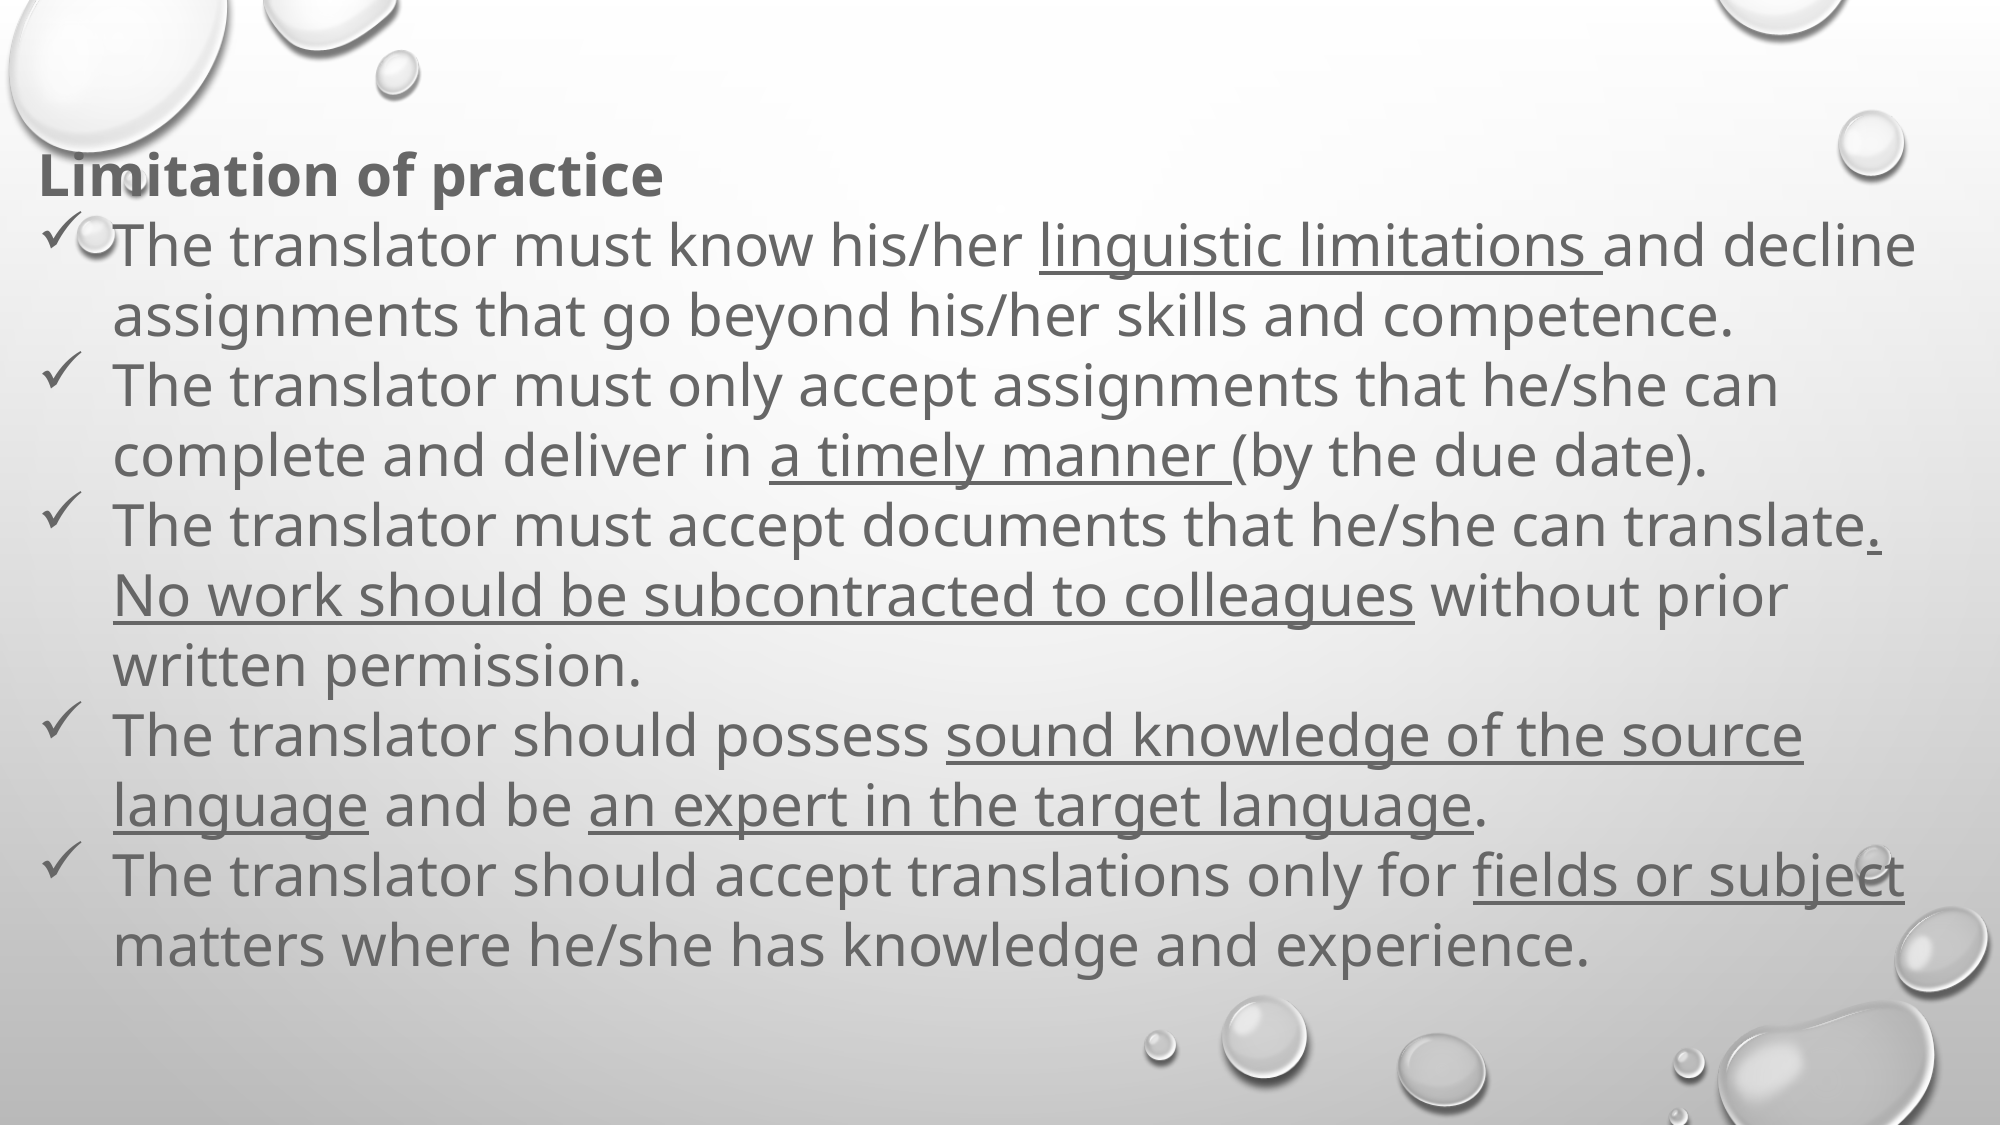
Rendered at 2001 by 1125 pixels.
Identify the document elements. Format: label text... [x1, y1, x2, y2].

text_box Limitation of practice The translator must know his/her linguistic limitations and decline assignments that go beyond his/her skills and competence. The translator must only accept assignments that he/she can complete and deliver in a timely manner (by the due date). The translator must accept documents that he/she can translate. No work should be subcontracted to colleagues without prior written permission. The translator should possess sound knowledge of the source language and be an expert in the target language. The translator should accept translations only for fields or subject matters where he/she has knowledge and experience. [23, 130, 1943, 986]
picture [0, 0, 2000, 1125]
